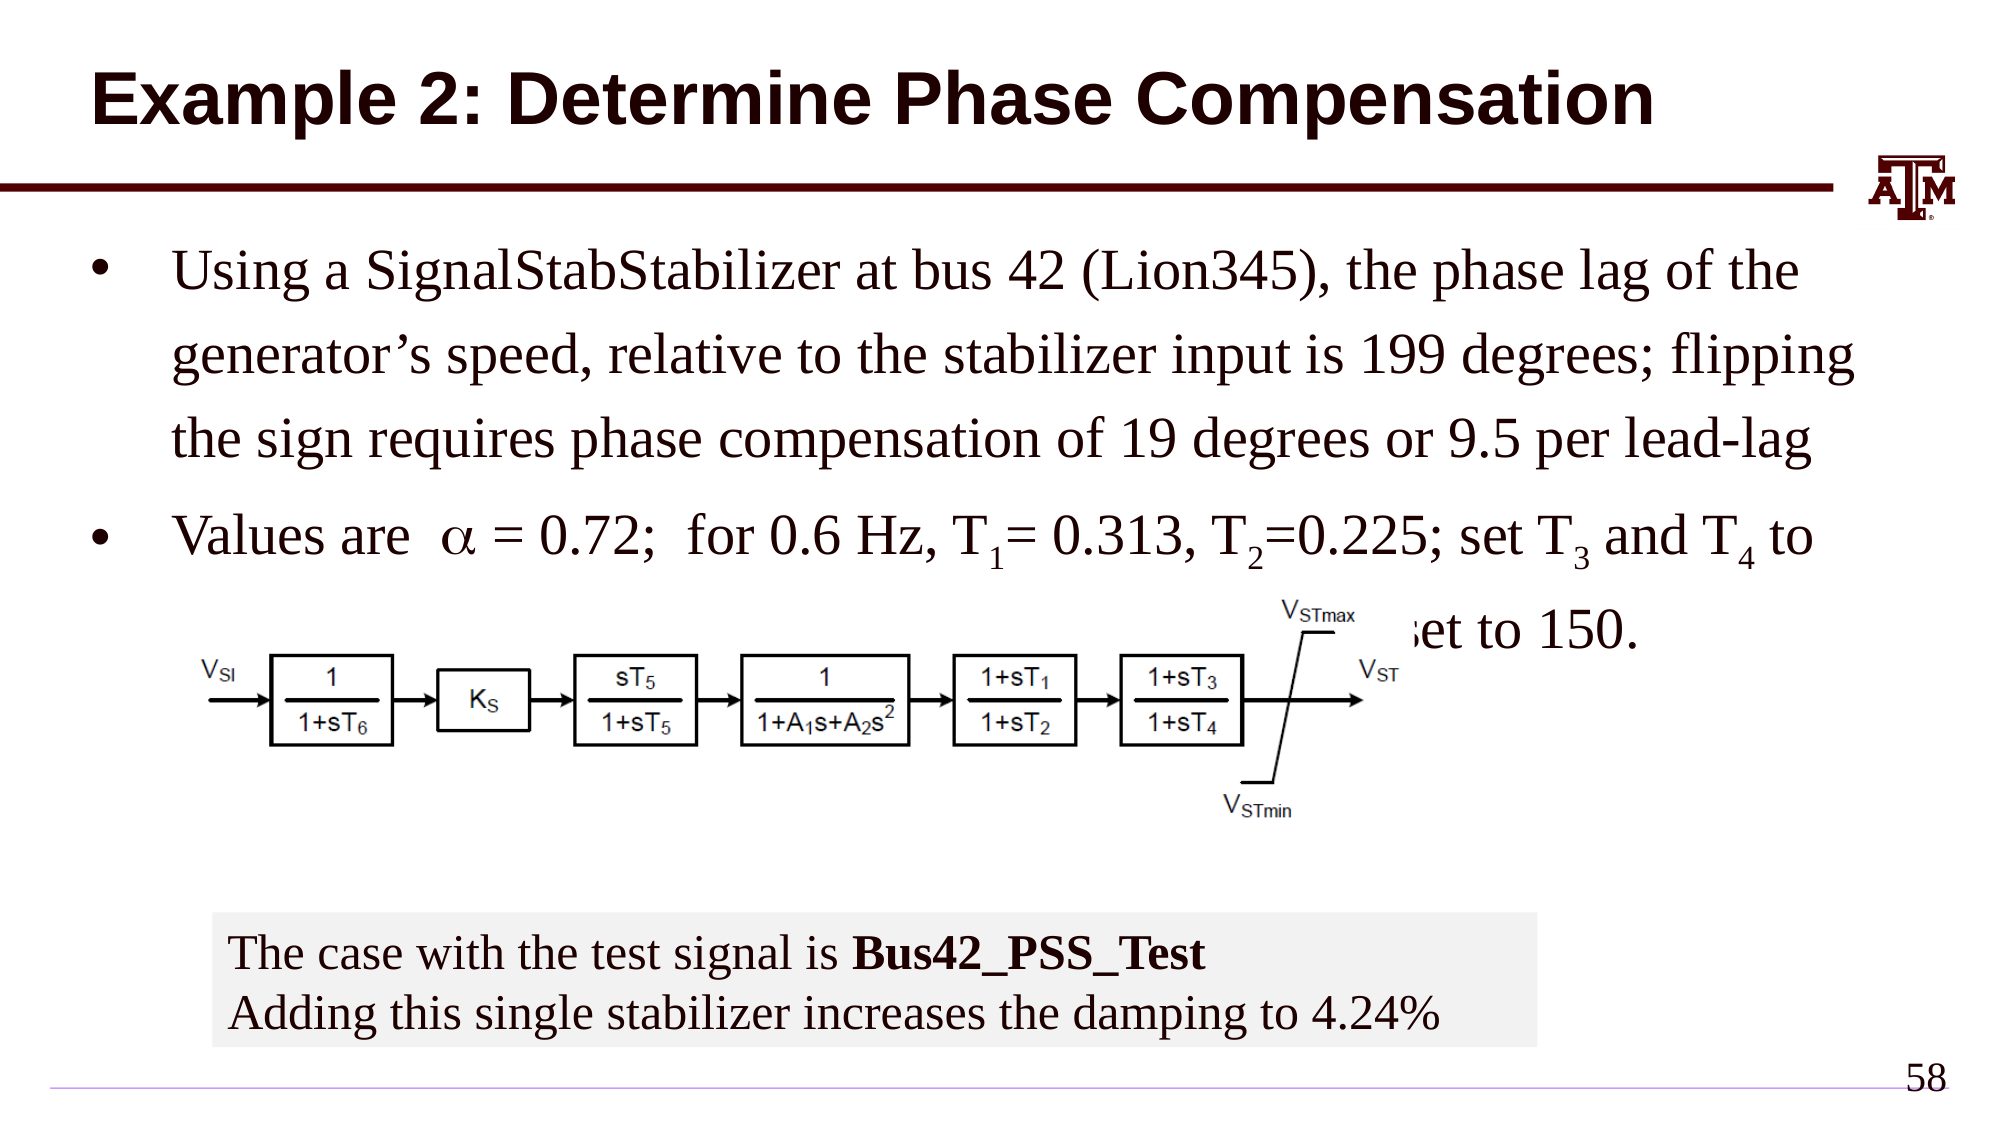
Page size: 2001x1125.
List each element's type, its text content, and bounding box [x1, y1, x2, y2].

title Example 2: Determine Phase Compensation [74, 12, 1909, 188]
text_box The case with the test signal is Bus42_PSS_Test Adding this single stabilizer increases the damping to 4.24% [212, 912, 1538, 1048]
picture [1856, 137, 1967, 238]
slide_number 57 [1824, 1037, 1963, 1113]
picture [149, 595, 1415, 840]
list Using a SignalStabStabilizer at bus 42 (Lion345), the phase lag of the generator’s speed, relative to the stabilizer input is 199 degrees; flipping the sign requires phase compensation of 19 degrees or 9.5 per lead-lag Values are a = 0.72; for 0.6 Hz, T1= 0.313, T2=0.225; set T3 and T4 to match; gain at instability is about 450, so the gain is set to 150. [74, 209, 1926, 730]
